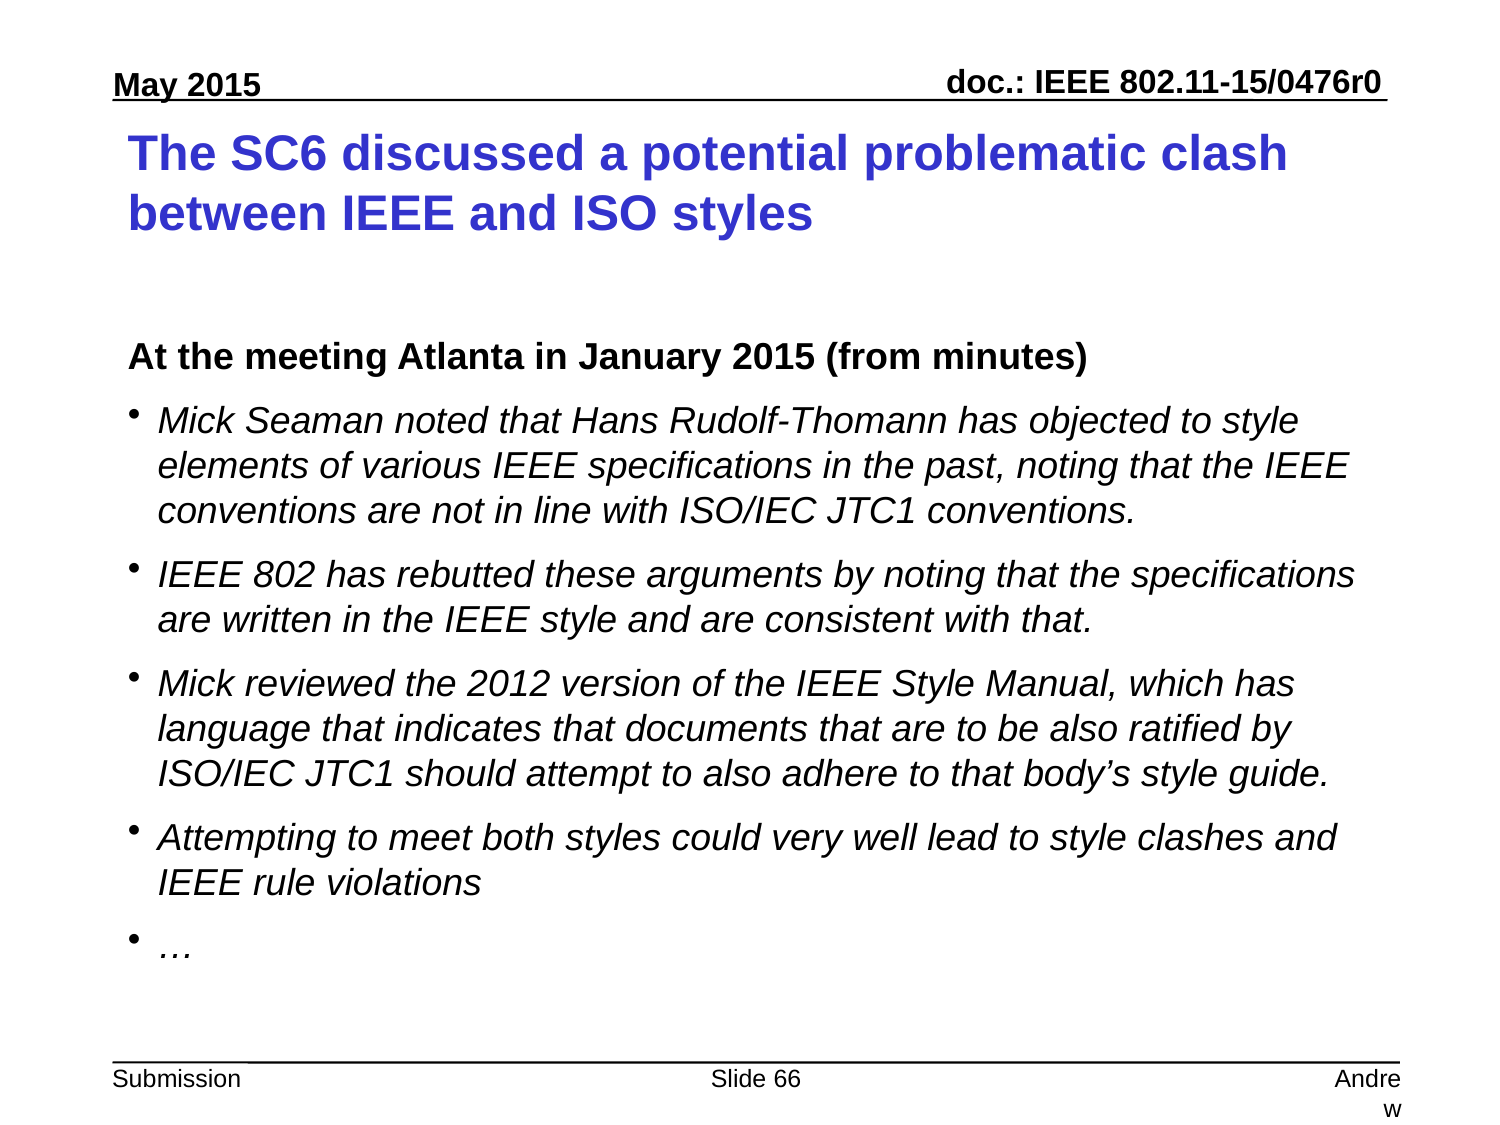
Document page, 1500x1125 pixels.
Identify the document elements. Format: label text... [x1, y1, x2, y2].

slide_number Slide 66 [709, 1061, 803, 1093]
list At the meeting Atlanta in January 2015 (from minutes) Mick Seaman noted that Hans Rudolf-Thomann has objected to style elements of various IEEE specifications in the past, noting that the IEEE conventions are not in line with ISO/IEC JTC1 conventions. IEEE 802 has rebutted these arguments by noting that the specifications are written in the IEEE style and are consistent with that. Mick reviewed the 2012 version of the IEEE Style Manual, which has language that indicates that documents that are to be also ratified by ISO/IEC JTC1 should attempt to also adhere to that body’s style guide. Attempting to meet both styles could very well lead to style clashes and IEEE rule violations … [112, 324, 1388, 1000]
footer Andrew Myles, Cisco [1320, 1061, 1402, 1093]
title The SC6 discussed a potential problematic clash between IEEE and ISO styles [112, 112, 1388, 288]
